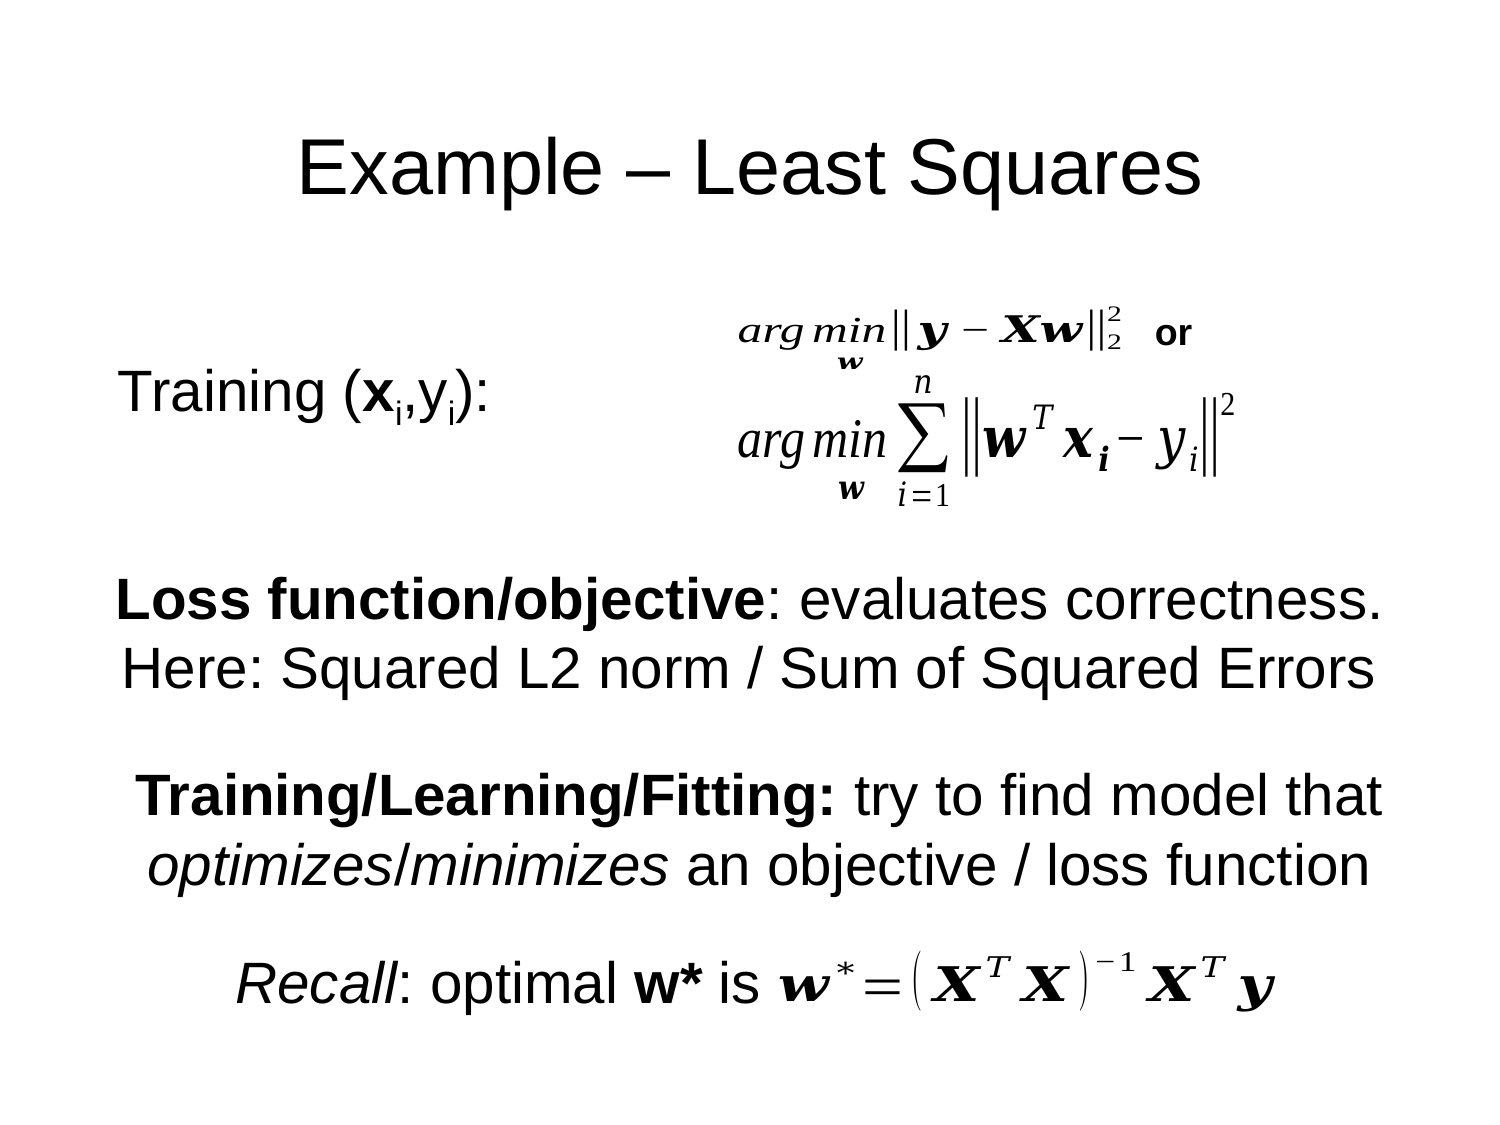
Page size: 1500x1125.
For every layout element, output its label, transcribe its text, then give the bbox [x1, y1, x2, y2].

title Example – Least Squares [103, 59, 1397, 278]
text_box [103, 300, 1236, 514]
text_box Training/Learning/Fitting: try to find model that optimizes/minimizes an objective / loss function [22, 749, 1497, 904]
text_box Loss function/objective: evaluates correctness. Here: Squared L2 norm / Sum of Squared Errors [12, 553, 1487, 709]
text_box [220, 937, 1280, 1024]
